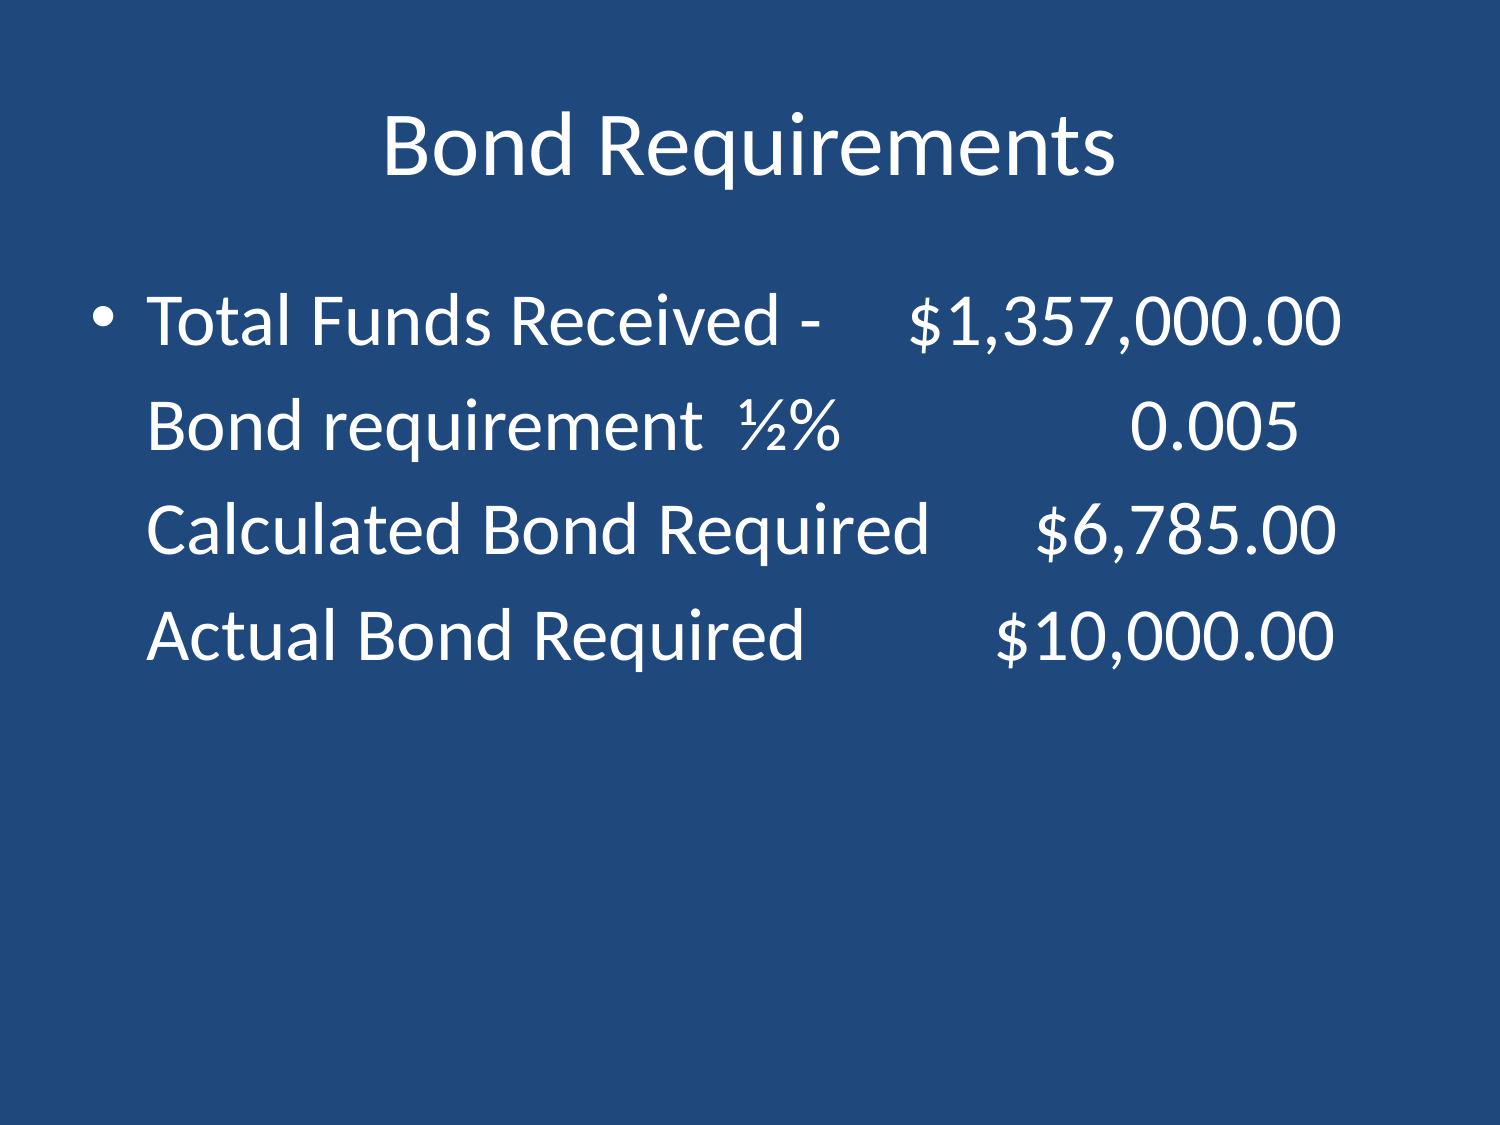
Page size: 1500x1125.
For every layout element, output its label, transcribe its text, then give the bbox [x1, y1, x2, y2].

title Bond Requirements [75, 45, 1425, 233]
list Total Funds Received - $1,357,000.00 Bond requirement ½% 0.005 Calculated Bond Required $6,785.00 Actual Bond Required $10,000.00 [75, 262, 1425, 1005]
